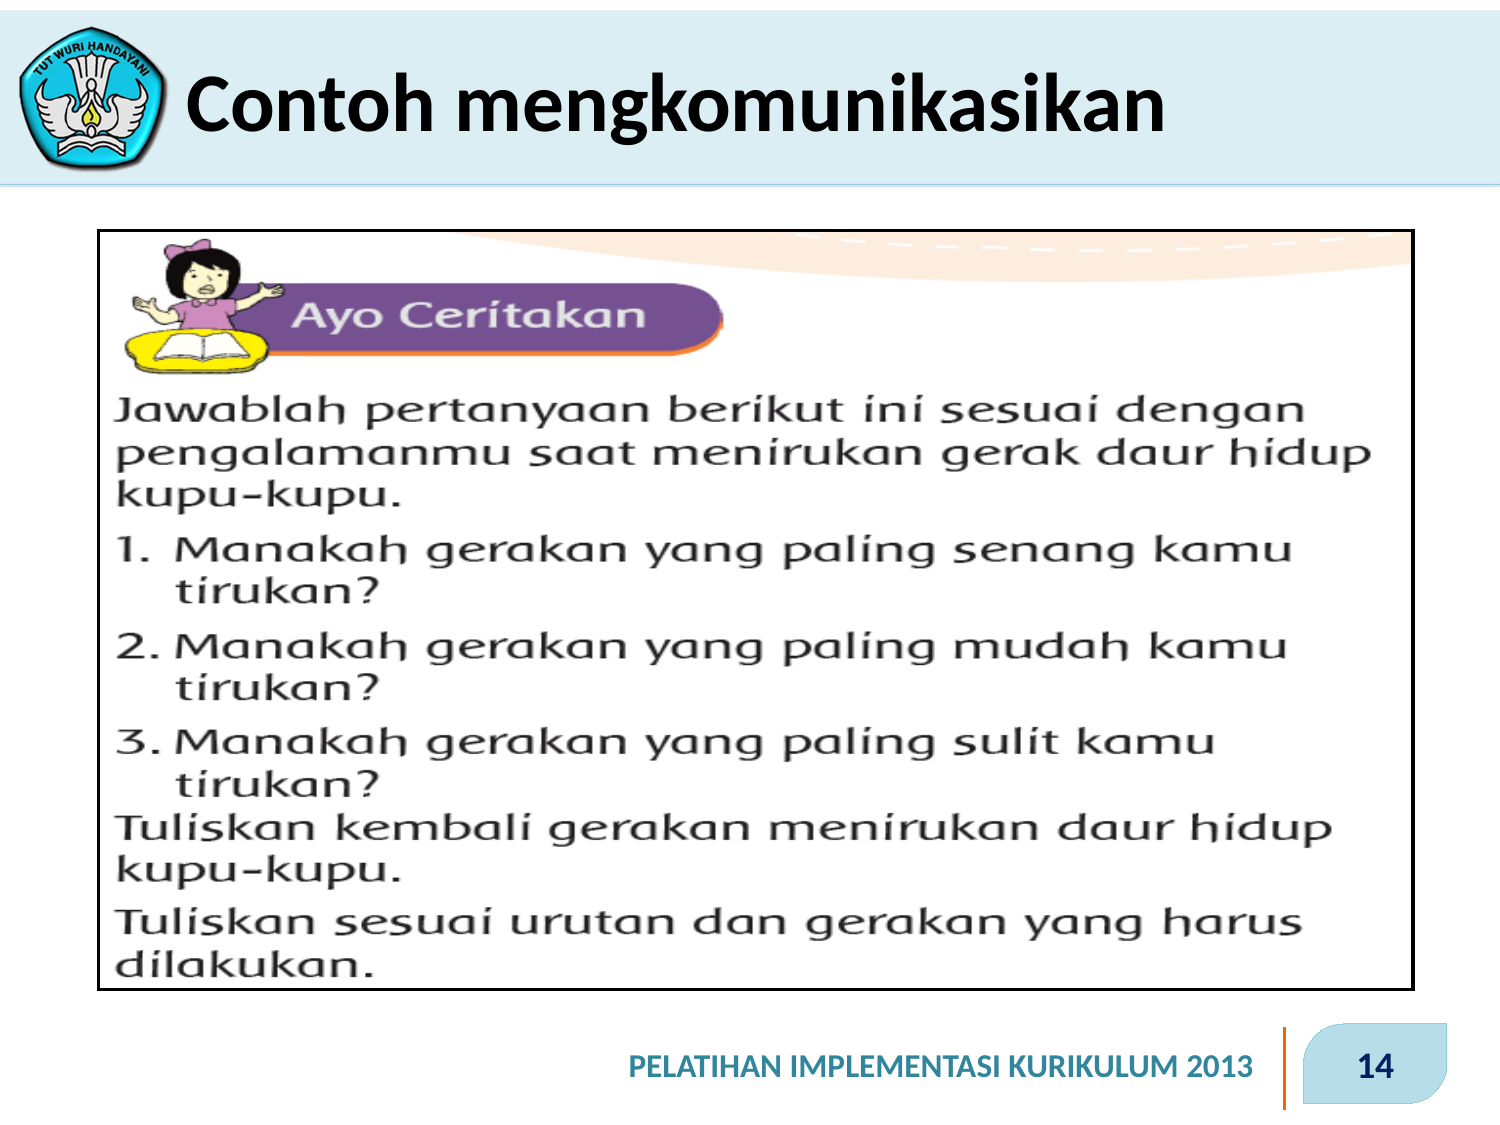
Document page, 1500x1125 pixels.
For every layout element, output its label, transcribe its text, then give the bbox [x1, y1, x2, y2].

picture [100, 231, 1412, 988]
picture [17, 22, 170, 175]
title Contoh mengkomunikasikan [171, 33, 1447, 163]
